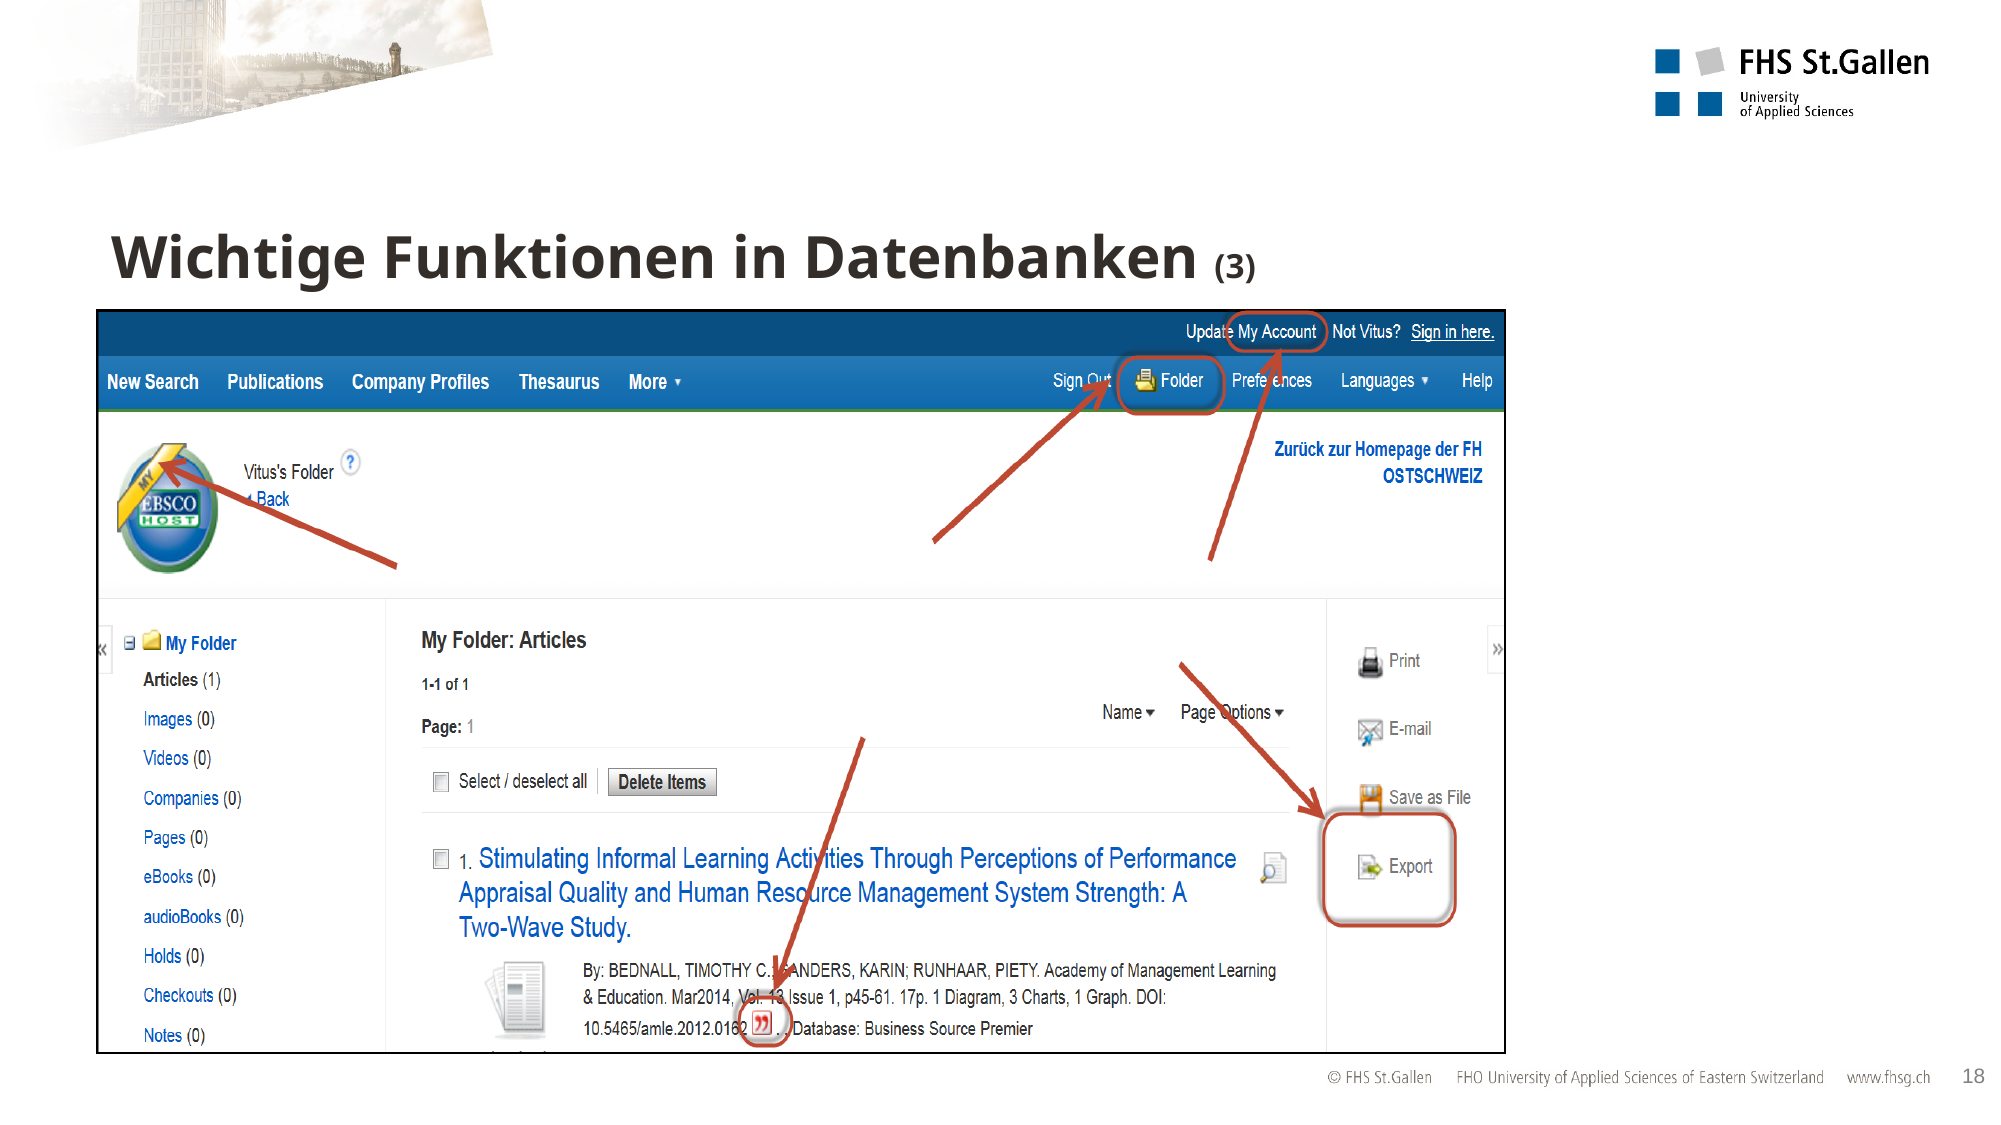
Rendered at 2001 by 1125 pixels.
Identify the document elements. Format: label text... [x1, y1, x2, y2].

picture [0, 0, 2000, 1125]
title Wichtige Funktionen in Datenbanken (3) [96, 208, 1909, 310]
